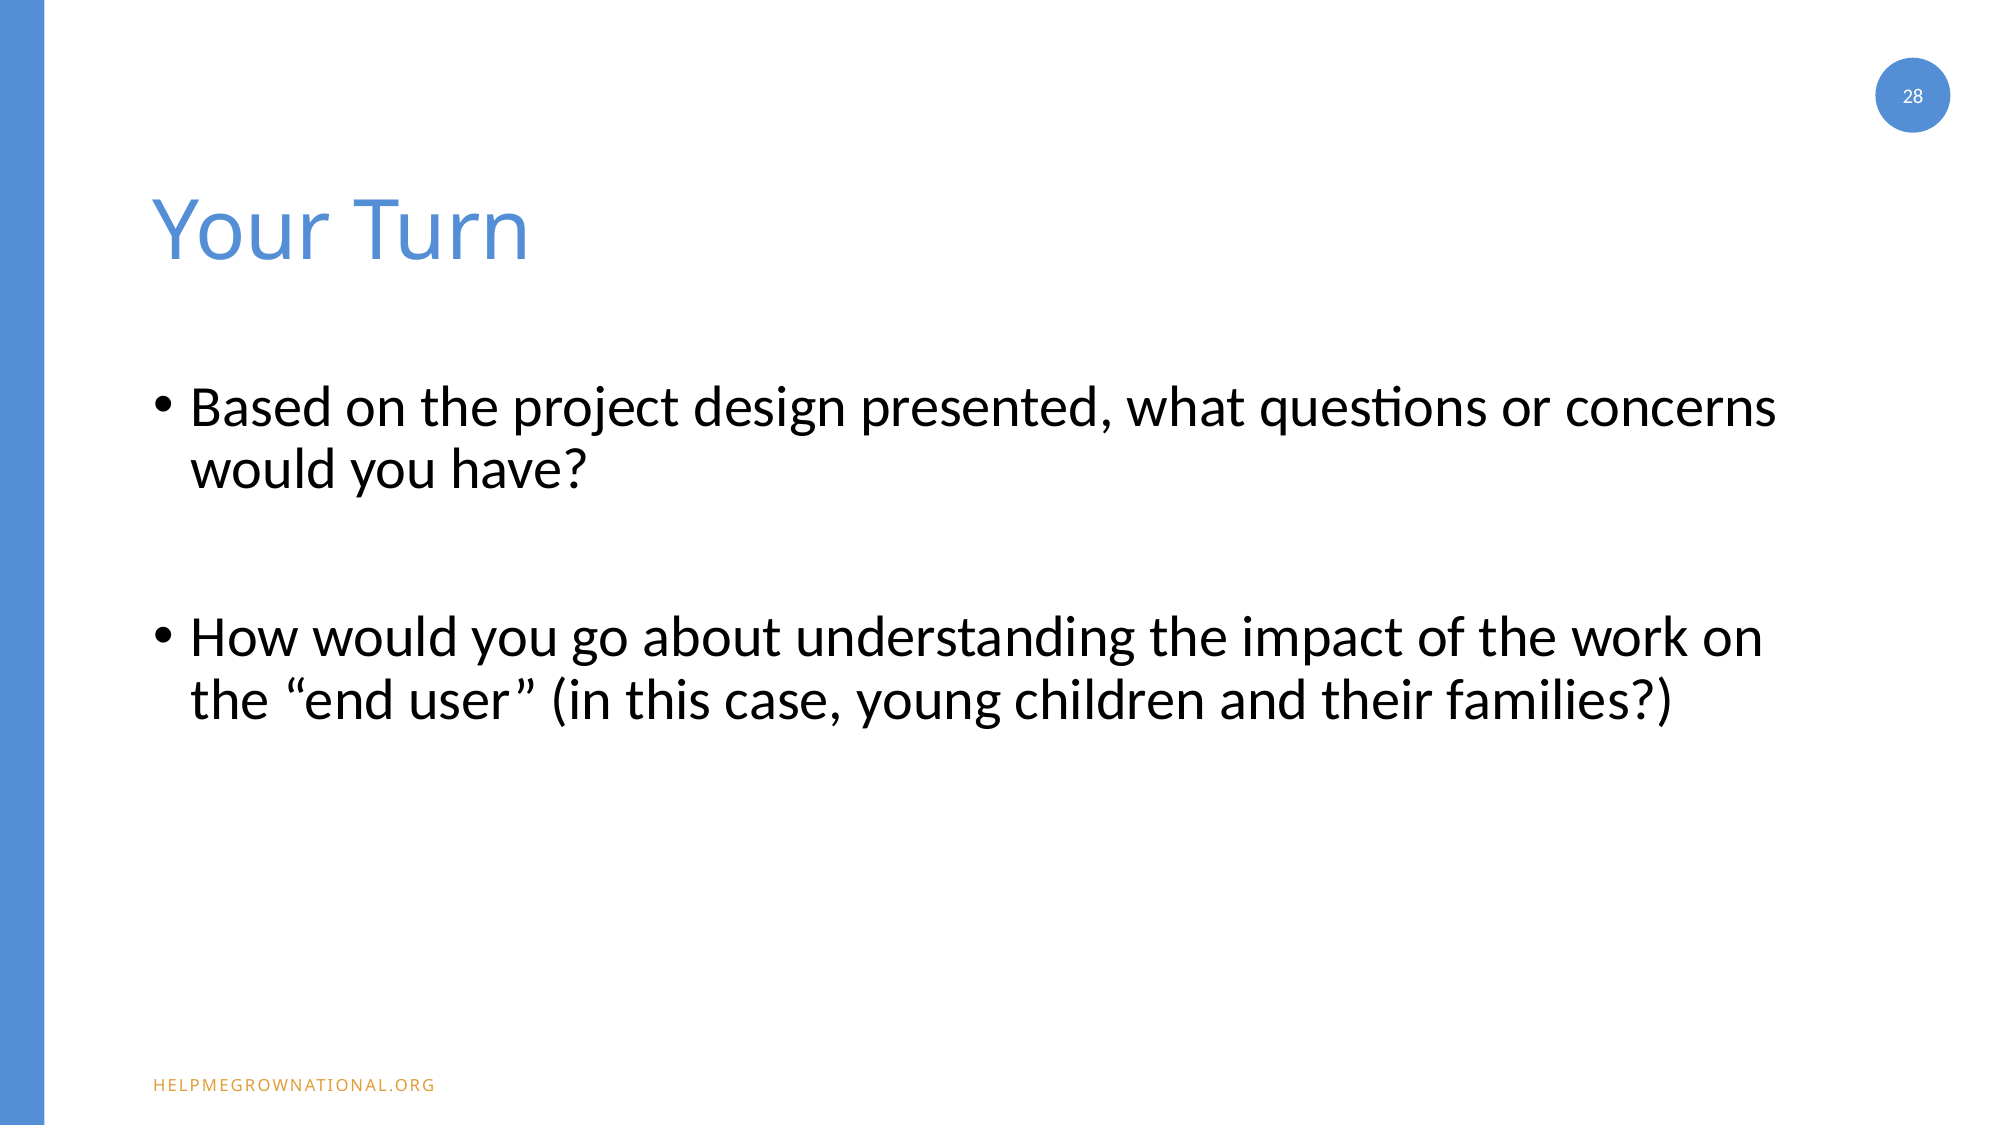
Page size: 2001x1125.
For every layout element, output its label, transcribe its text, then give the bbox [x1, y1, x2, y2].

slide_number 28 [1883, 65, 1942, 126]
title Your Turn [137, 179, 1863, 261]
list Based on the project design presented, what questions or concerns would you have? How would you go about understanding the impact of the work on the “end user” (in this case, young children and their families?) [138, 368, 1863, 793]
